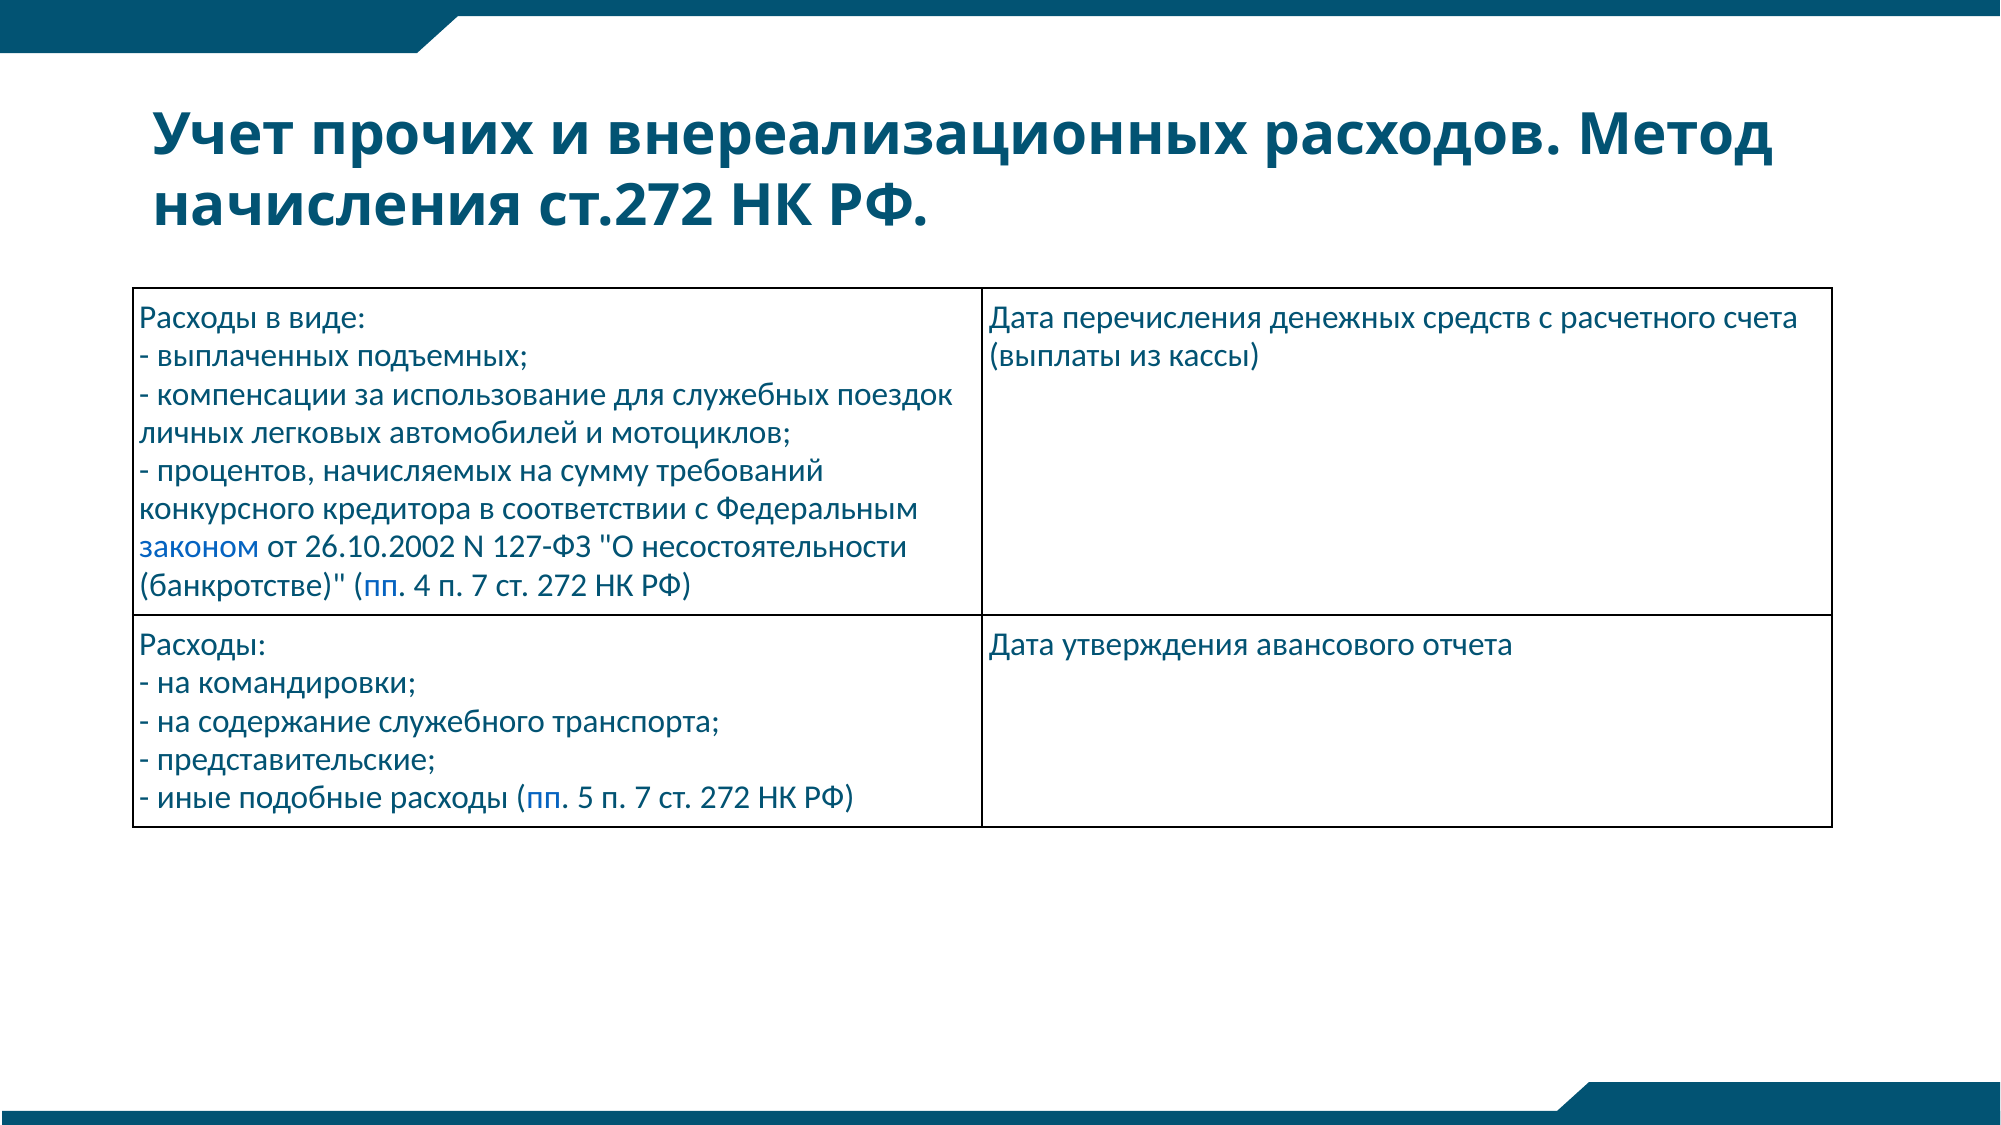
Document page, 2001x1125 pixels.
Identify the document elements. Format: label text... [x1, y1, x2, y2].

table_header Дата перечисления денежных средств с расчетного счета (выплаты из кассы) [983, 289, 1831, 614]
table_cell Дата утверждения авансового отчета [983, 616, 1831, 826]
title Учет прочих и внереализационных расходов. Метод начисления ст.272 НК РФ. [137, 59, 1863, 278]
table_cell Расходы: - на командировки; - на содержание служебного транспорта; - представительские; - иные подобные расходы (пп. 5 п. 7 ст. 272 НК РФ) [134, 616, 981, 826]
table_header Расходы в виде: - выплаченных подъемных; - компенсации за использование для служебных поездок личных легковых автомобилей и мотоциклов; - процентов, начисляемых на сумму требований конкурсного кредитора в соответствии с Федеральным законом от 26.10.2002 N 127-ФЗ "О несостоятельности (банкротстве)" (пп. 4 п. 7 ст. 272 НК РФ) [134, 289, 981, 614]
